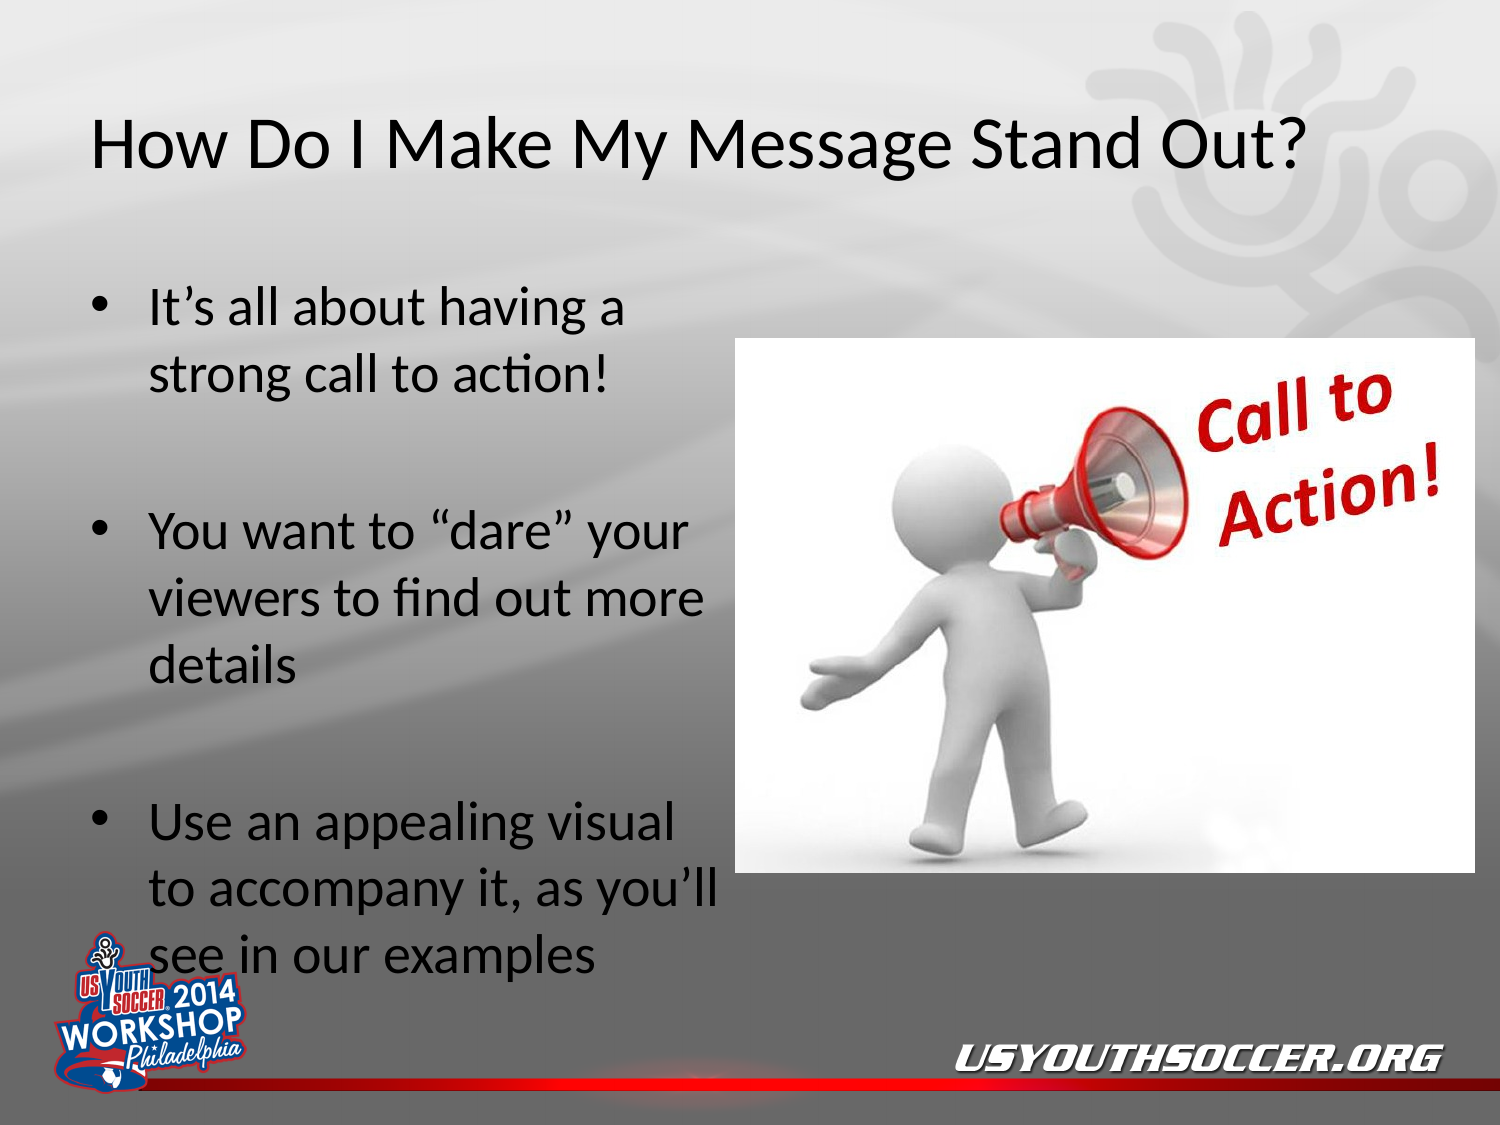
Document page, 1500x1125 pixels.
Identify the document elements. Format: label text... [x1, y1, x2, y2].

picture [0, 0, 1500, 1125]
title How Do I Make My Message Stand Out? [75, 45, 1425, 233]
list It’s all about having a strong call to action! You want to “dare” your viewers to find out more details Use an appealing visual to accompany it, as you’ll see in our examples [75, 262, 738, 1005]
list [735, 338, 1476, 874]
